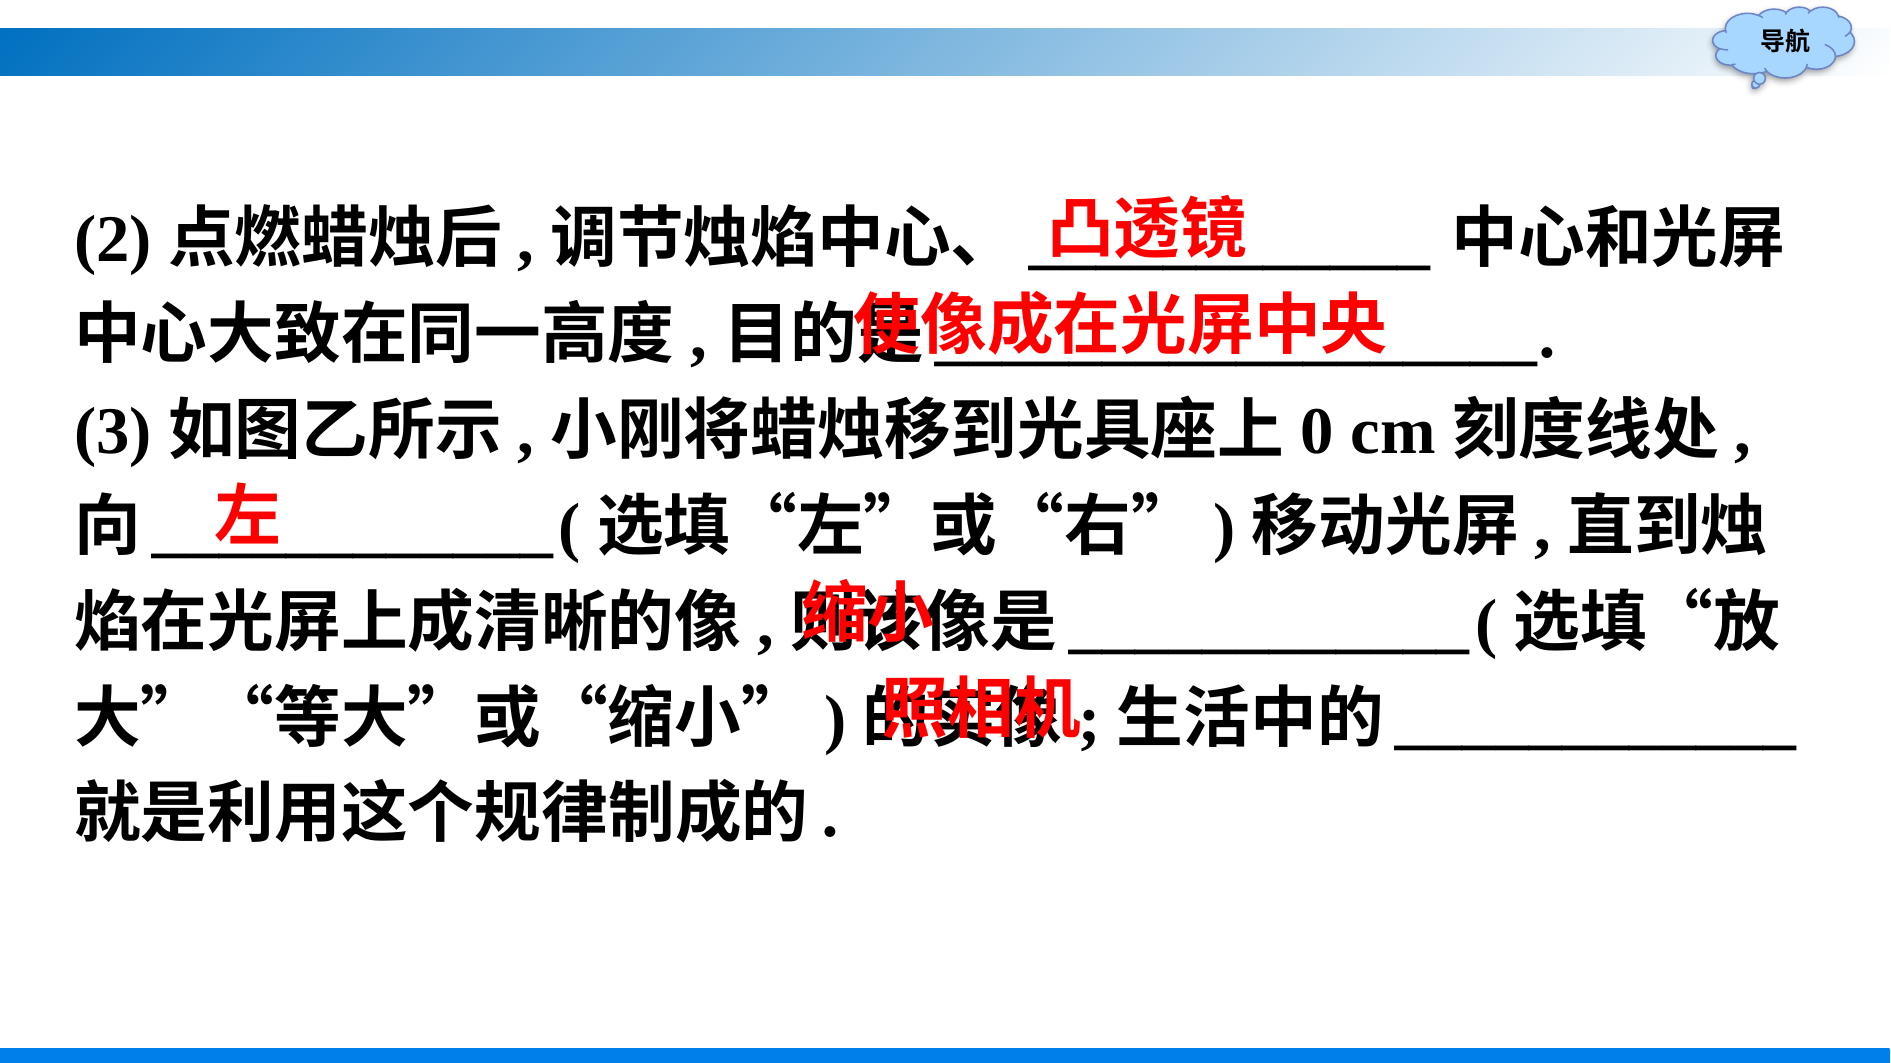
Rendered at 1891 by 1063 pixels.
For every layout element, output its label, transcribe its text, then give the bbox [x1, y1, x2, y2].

text_box 凸透镜 [1032, 178, 1263, 274]
text_box 缩小 [786, 562, 950, 658]
text_box 照相机 [866, 658, 1097, 754]
text_box 左 [199, 465, 297, 561]
text_box (2)点燃蜡烛后,调节烛焰中心、____________中心和光屏中心大致在同一高度,目的是__________________. (3)如图乙所示,小刚将蜡烛移到光具座上0 cm刻度线处,向____________(选填“左”或“右”)移动光屏,直到烛焰在光屏上成清晰的像,则该像是____________(选填“放大”“等大”或“缩小”)的实像;生活中的____________就是利用这个规律制成的. [59, 171, 1833, 858]
text_box 使像成在光屏中央 [839, 274, 1403, 370]
